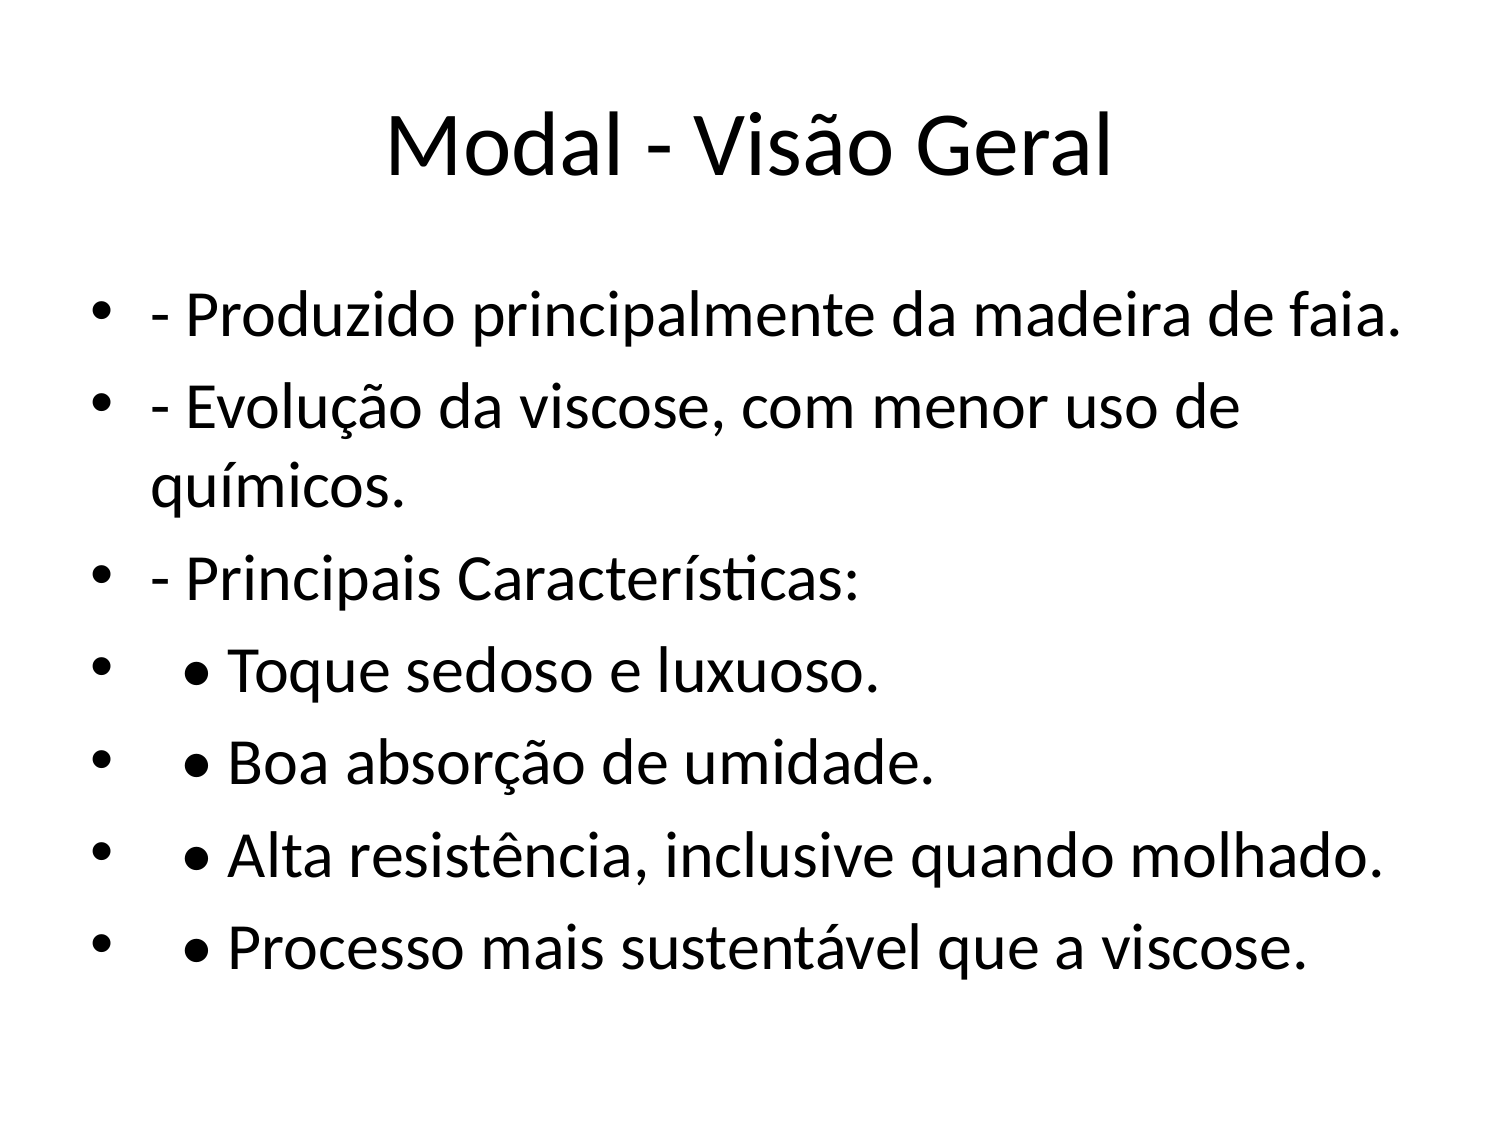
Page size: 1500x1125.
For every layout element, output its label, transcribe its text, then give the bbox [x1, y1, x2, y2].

title Modal - Visão Geral [75, 45, 1425, 233]
list - Produzido principalmente da madeira de faia. - Evolução da viscose, com menor uso de químicos. - Principais Características: • Toque sedoso e luxuoso. • Boa absorção de umidade. • Alta resistência, inclusive quando molhado. • Processo mais sustentável que a viscose. [75, 262, 1425, 1005]
